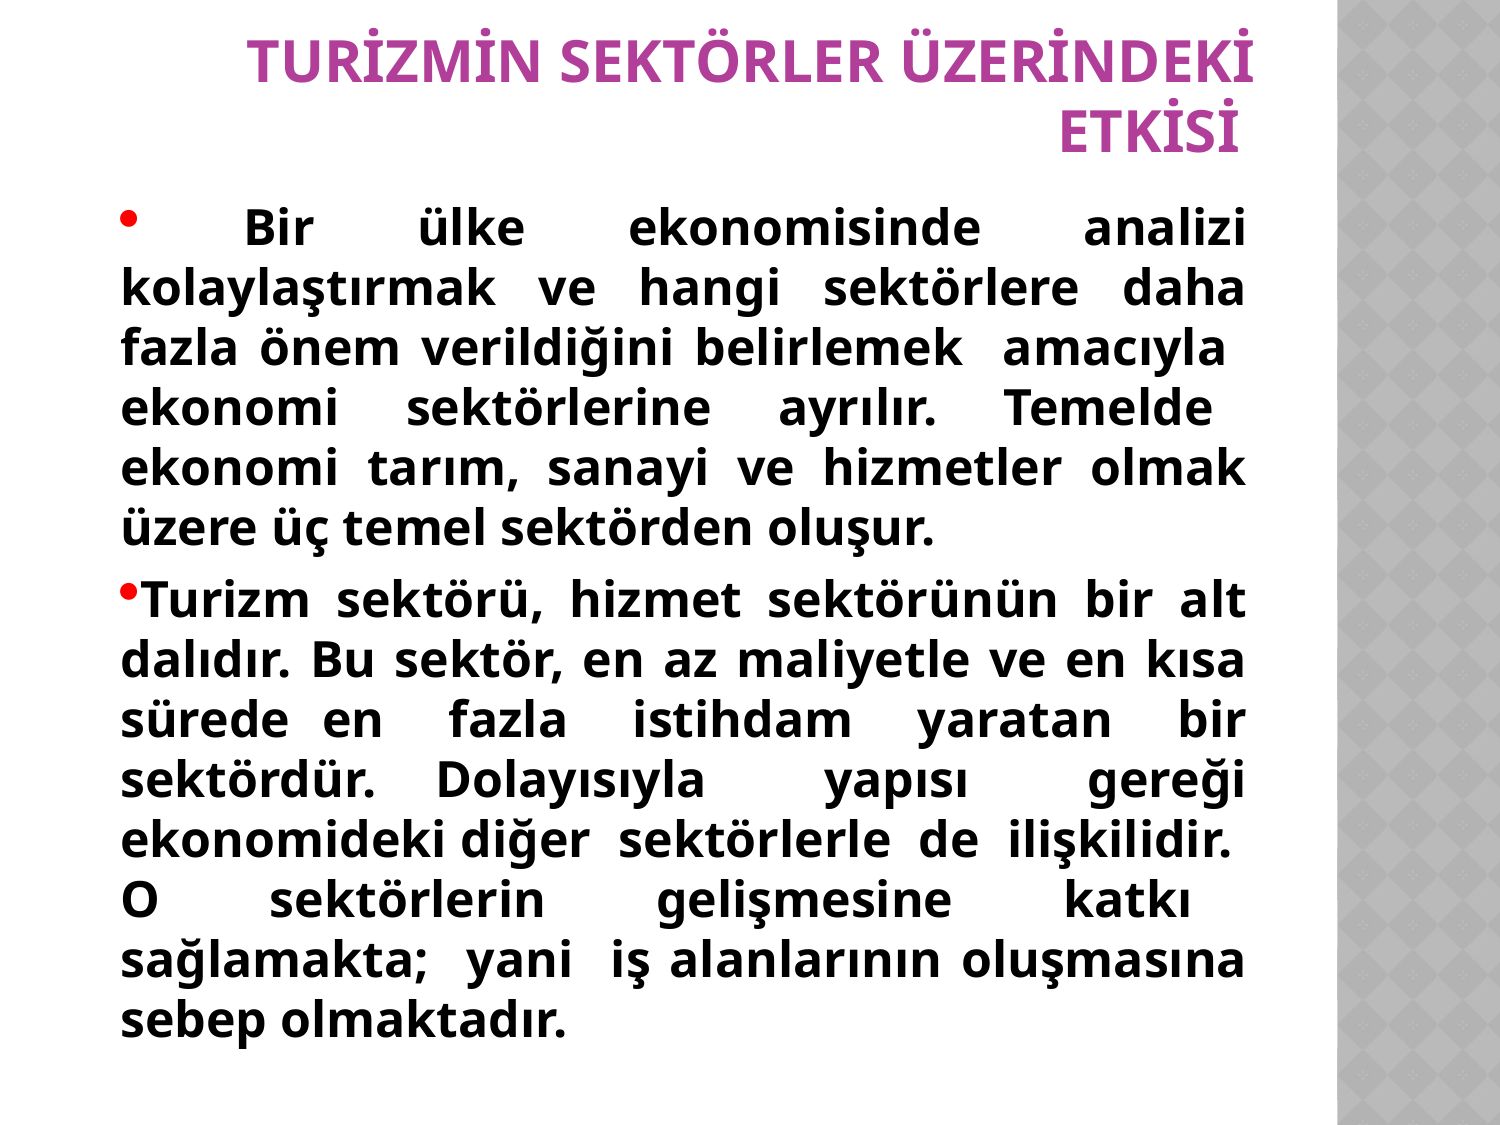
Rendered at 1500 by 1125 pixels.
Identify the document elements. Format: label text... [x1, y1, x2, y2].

list Bir ülke ekonomisinde analizi kolaylaştırmak ve hangi sektörlere daha fazla önem verildiğini belirlemek amacıyla ekonomi sektörlerine ayrılır. Temelde ekonomi tarım, sanayi ve hizmetler olmak üzere üç temel sektörden oluşur. Turizm sektörü, hizmet sektörünün bir alt dalıdır. Bu sektör, en az maliyetle ve en kısa sürede en fazla istihdam yaratan bir sektördür. Dolayısıyla yapısı gereği ekonomideki diğer sektörlerle de ilişkilidir. O sektörlerin gelişmesine katkı sağlamakta; yani iş alanlarının oluşmasına sebep olmaktadır. [75, 187, 1263, 1059]
title Turizmin Sektörler Üzerindeki Etkisi [75, 52, 1263, 164]
